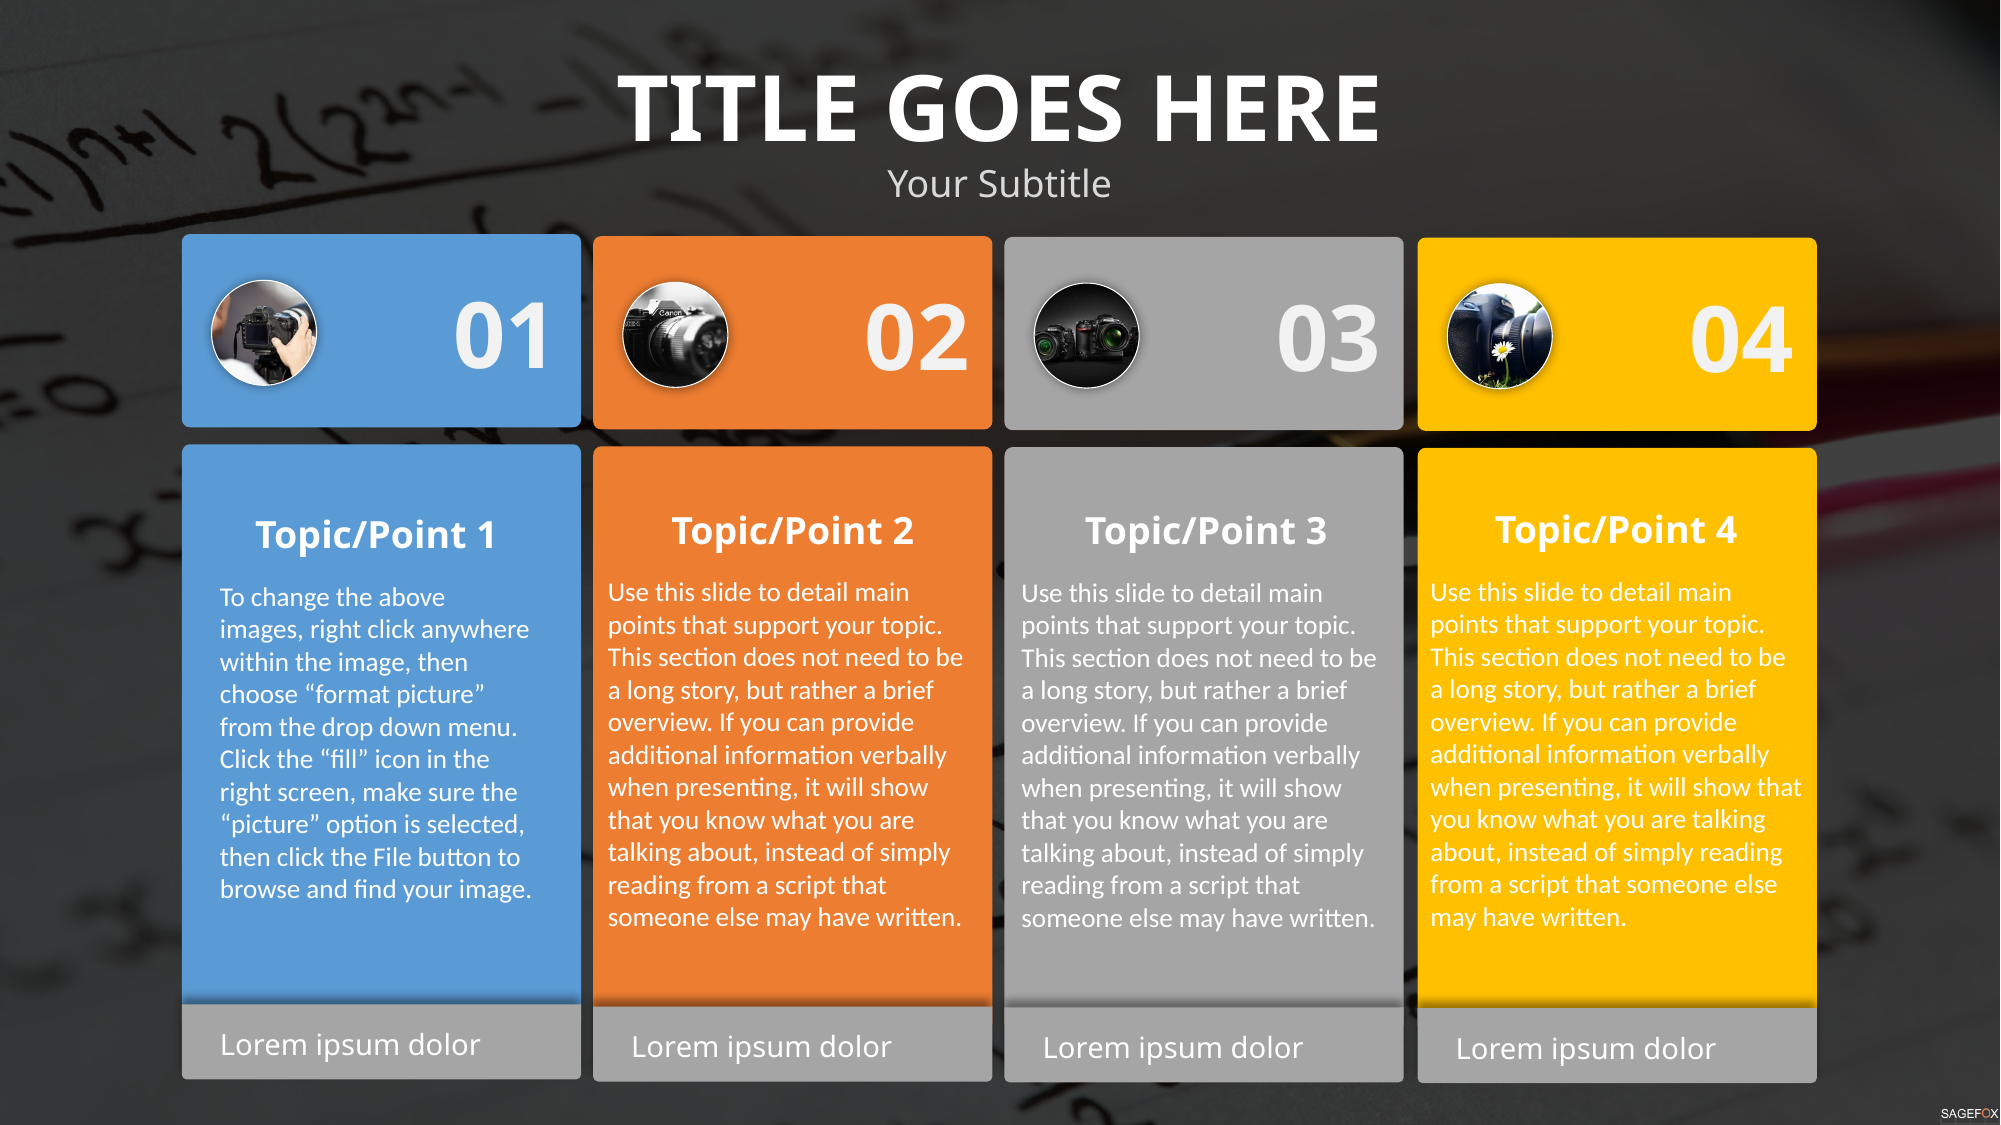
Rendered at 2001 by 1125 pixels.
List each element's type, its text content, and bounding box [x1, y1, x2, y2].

text_box 04 [1674, 273, 1810, 398]
text_box [180, 1003, 583, 1081]
text_box TITLE GOES HERE Your Subtitle [548, 42, 1452, 212]
text_box 03 [1261, 272, 1397, 398]
text_box [1416, 236, 1818, 432]
text_box [180, 443, 583, 993]
text_box [592, 1005, 994, 1083]
text_box [180, 233, 583, 429]
text_box [1003, 1006, 1405, 1084]
text_box [1003, 446, 1405, 996]
text_box [1446, 282, 1554, 390]
text_box Topic/Point 3 Use this slide to detail main points that support your topic. This section does not need to be a long story, but rather a brief overview. If you can provide additional information verbally when presenting, it will show that you know what you are talking about, instead of simply reading from a script that someone else may have written. [1006, 499, 1406, 940]
text_box [1416, 446, 1818, 997]
text_box Topic/Point 4 Use this slide to detail main points that support your topic. This section does not need to be a long story, but rather a brief overview. If you can provide additional information verbally when presenting, it will show that you know what you are talking about, instead of simply reading from a script that someone else may have written. [1415, 498, 1817, 940]
text_box [621, 281, 729, 389]
text_box [1003, 235, 1405, 432]
text_box Topic/Point 1 To change the above images, right click anywhere within the image, then choose “format picture” from the drop down menu. Click the “fill” icon in the right screen, make sure the “picture” option is selected, then click the File button to browse and find your image. [205, 503, 549, 912]
text_box Lorem ipsum dolor [616, 1021, 960, 1072]
text_box Topic/Point 2 Use this slide to detail main points that support your topic. This section does not need to be a long story, but rather a brief overview. If you can provide additional information verbally when presenting, it will show that you know what you are talking about, instead of simply reading from a script that someone else may have written. [593, 499, 993, 940]
text_box [210, 279, 318, 387]
text_box [592, 445, 994, 994]
text_box [592, 235, 994, 431]
text_box 02 [849, 271, 986, 397]
text_box Lorem ipsum dolor [1027, 1022, 1371, 1072]
text_box Lorem ipsum dolor [205, 1019, 549, 1069]
text_box [1033, 282, 1141, 390]
picture [0, 0, 2001, 1125]
text_box Lorem ipsum dolor [1440, 1022, 1784, 1073]
text_box 01 [438, 269, 575, 395]
text_box [1416, 1006, 1818, 1085]
